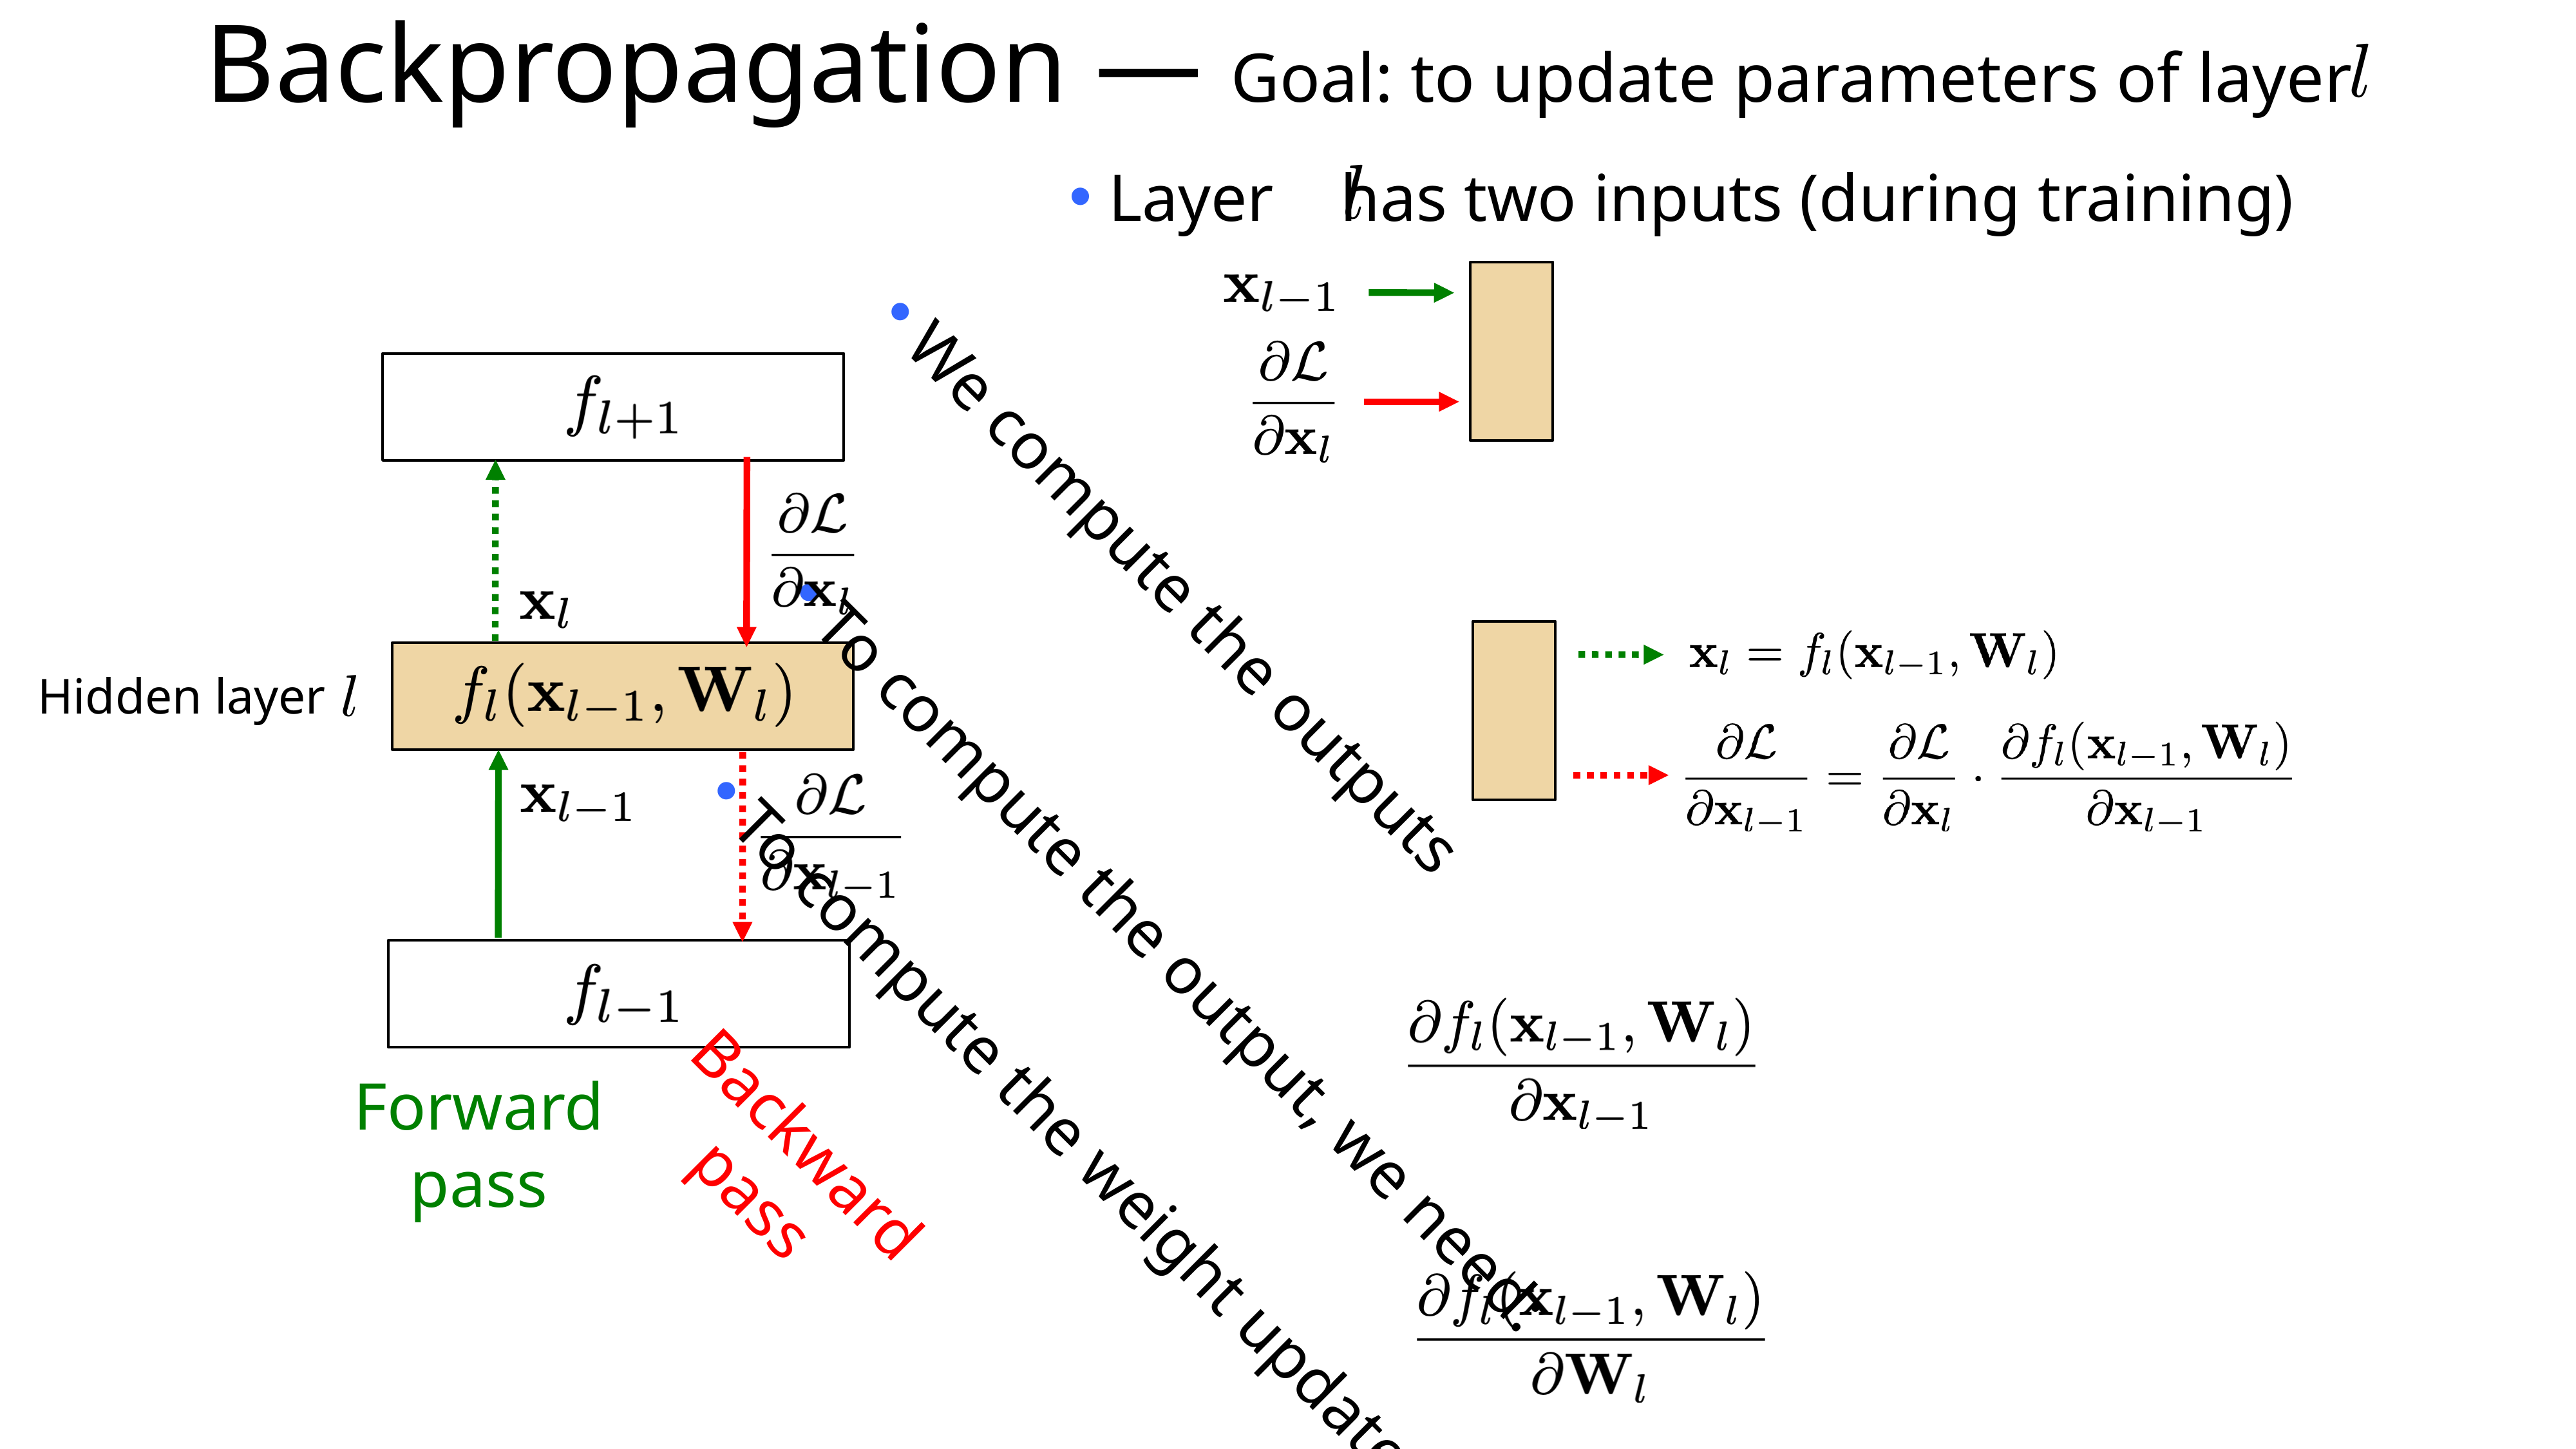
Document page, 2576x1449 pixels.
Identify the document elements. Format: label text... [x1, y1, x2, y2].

text_box [494, 750, 503, 938]
text_box [388, 940, 742, 1048]
picture [342, 674, 357, 717]
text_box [1122, 1144, 1766, 1403]
text_box Hidden layer [28, 656, 374, 734]
text_box [383, 353, 844, 460]
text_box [149, 0, 2427, 131]
text_box [392, 642, 742, 750]
text_box [491, 459, 500, 469]
picture [520, 783, 632, 823]
picture [567, 375, 679, 439]
picture [455, 661, 791, 727]
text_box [1125, 494, 2293, 831]
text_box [1122, 864, 1756, 1130]
picture [567, 962, 679, 1026]
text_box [742, 457, 902, 1189]
text_box Forward pass [344, 1056, 614, 1230]
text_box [1115, 147, 2248, 464]
picture [520, 590, 571, 630]
